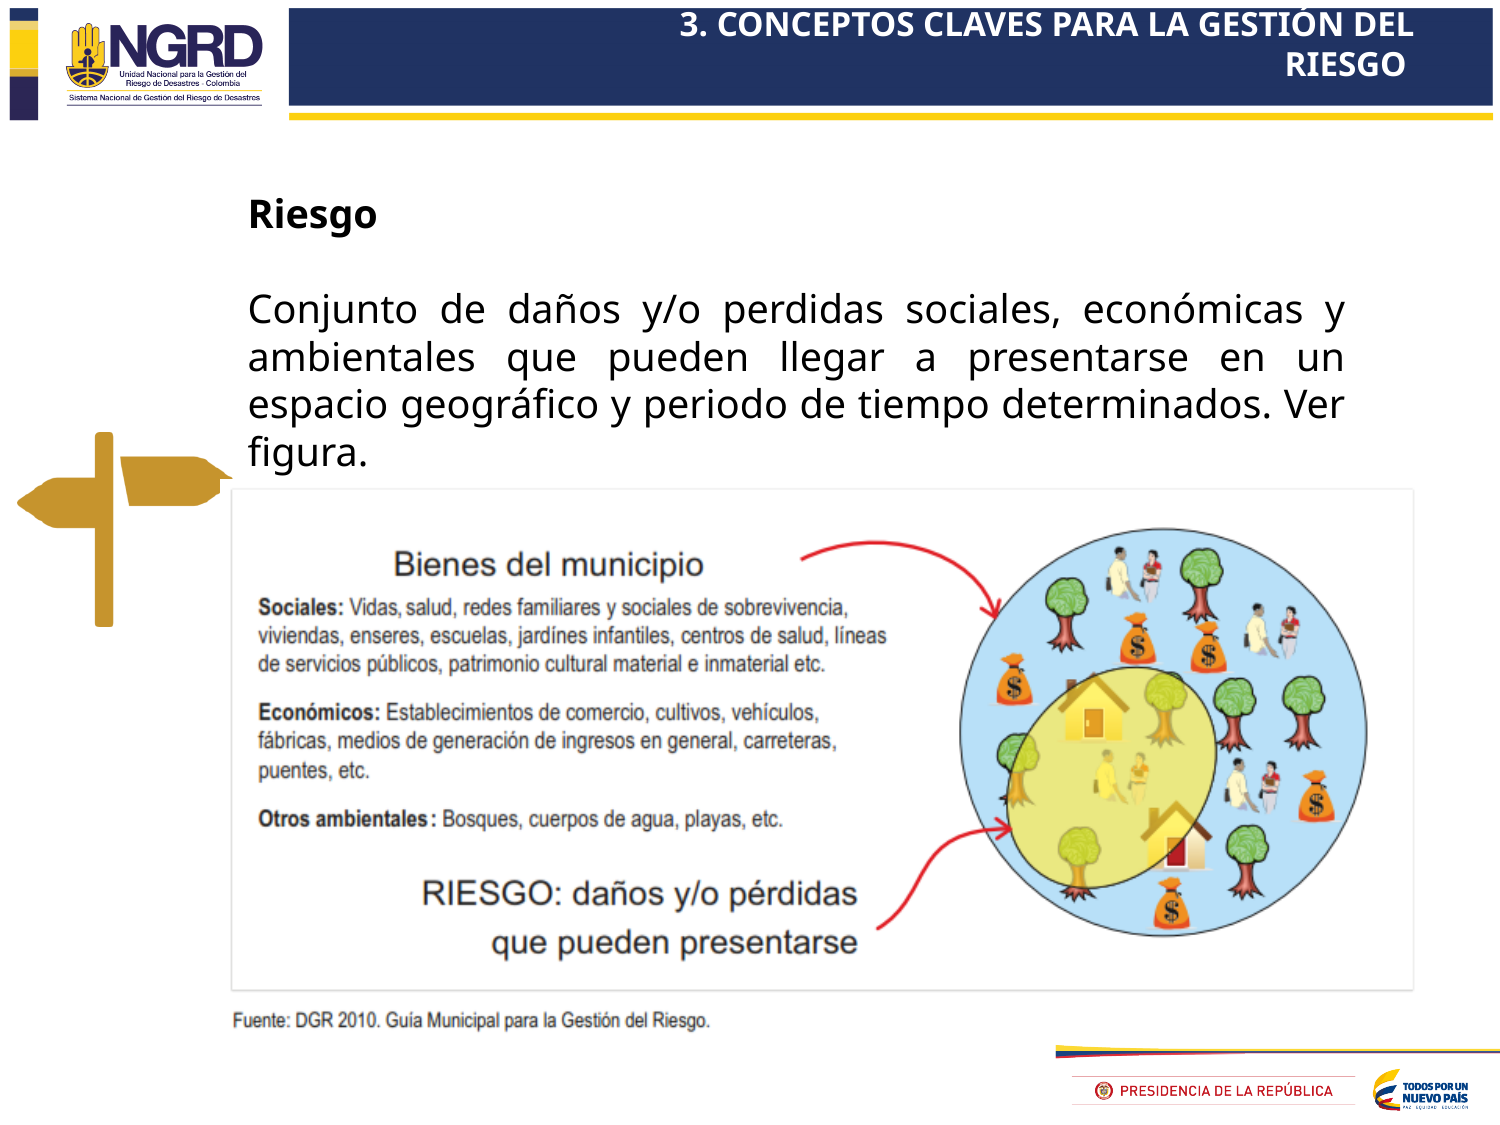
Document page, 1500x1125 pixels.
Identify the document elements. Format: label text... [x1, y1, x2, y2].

text_box Riesgo Conjunto de daños y/o perdidas sociales, económicas y ambientales que pueden llegar a presentarse en un espacio geográfico y periodo de tiempo determinados. Ver figura. [232, 181, 1361, 478]
picture [0, 0, 1500, 1125]
title 3. CONCEPTOS CLAVES PARA LA GESTIÓN DEL RIESGO [577, 19, 1431, 67]
